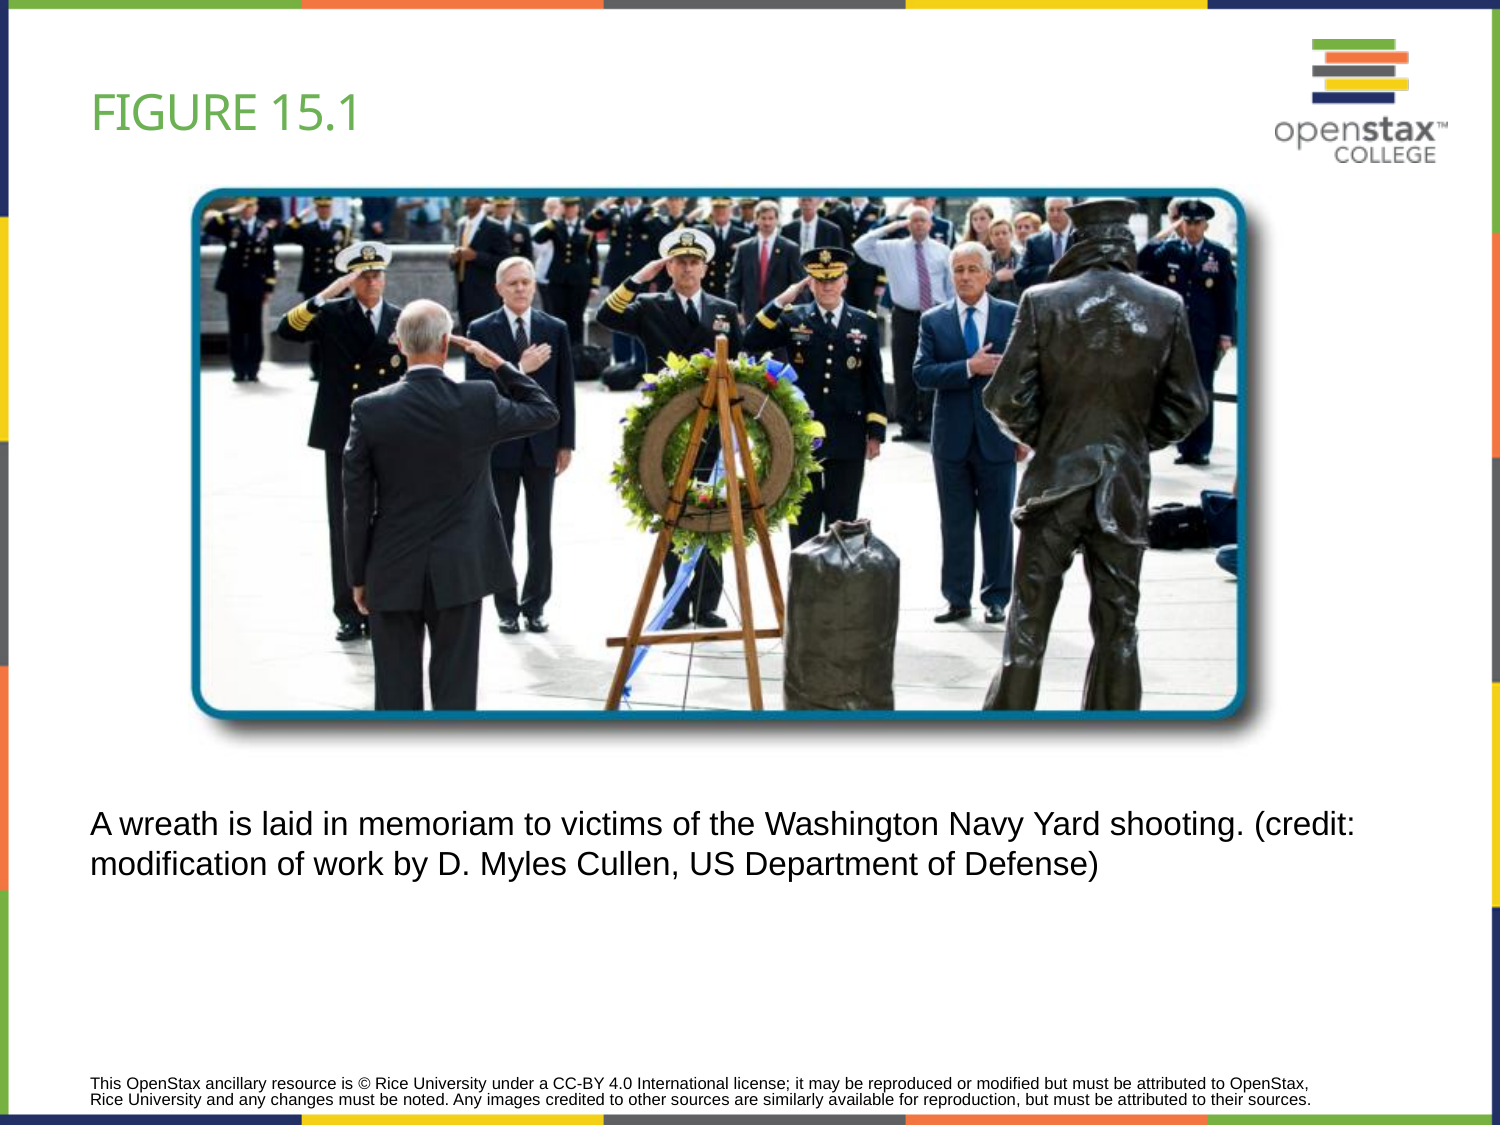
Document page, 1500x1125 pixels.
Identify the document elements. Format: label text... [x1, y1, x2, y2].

footer This OpenStax ancillary resource is © Rice University under a CC-BY 4.0 International license; it may be reproduced or modified but must be attributed to OpenStax, Rice University and any changes must be noted. Any images credited to other sources are similarly available for reproduction, but must be attributed to their sources. [75, 1065, 1339, 1112]
list A wreath is laid in memoriam to victims of the Washington Navy Yard shooting. (credit: modification of work by D. Myles Cullen, US Department of Defense) [75, 794, 1398, 986]
picture [0, 0, 1500, 1125]
title Figure 15.1 [75, 39, 1274, 148]
